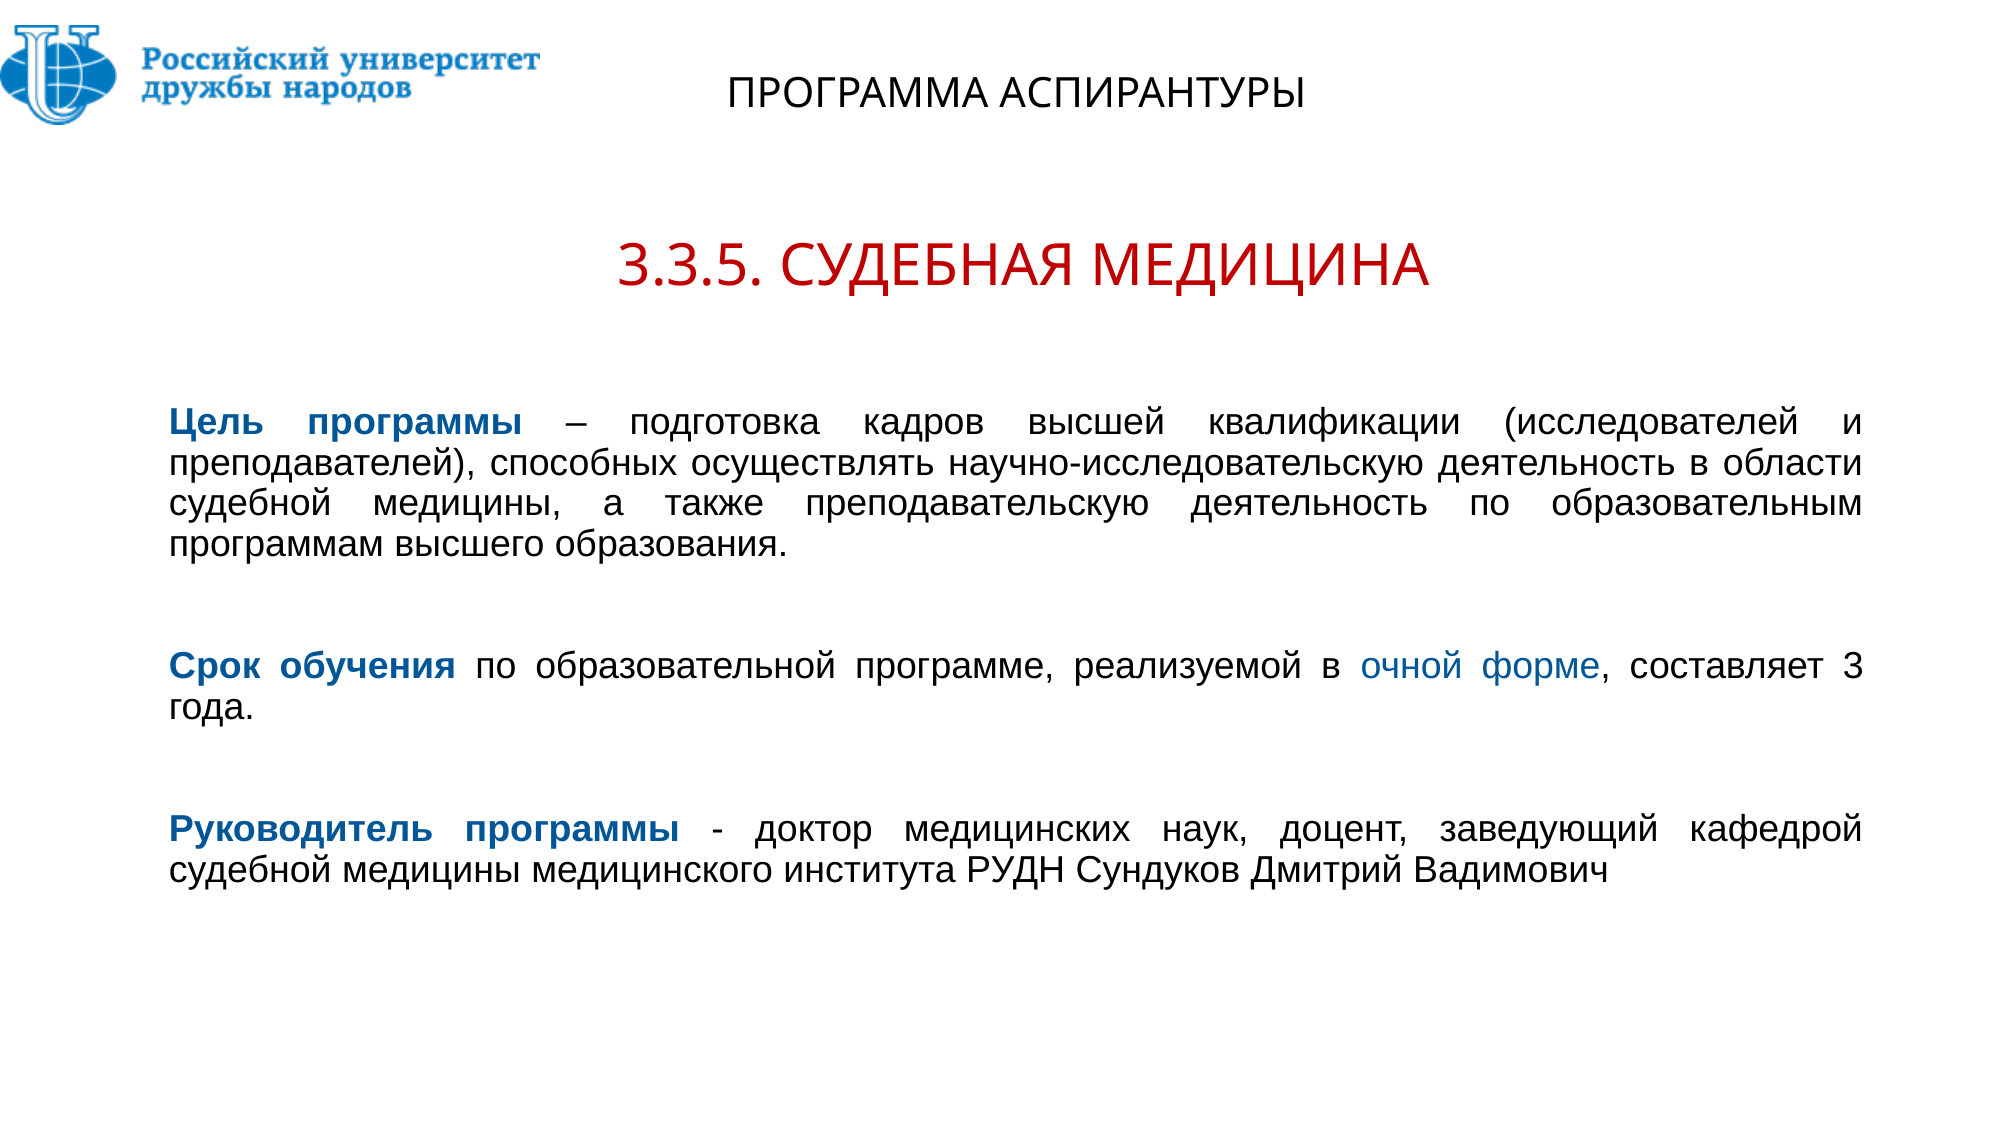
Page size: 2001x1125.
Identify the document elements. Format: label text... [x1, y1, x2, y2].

picture [0, 25, 540, 125]
list 3.3.5. СУДЕБНАЯ МЕДИЦИНА Цель программы – подготовка кадров высшей квалификации (исследователей и преподавателей), способных осуществлять научно-исследовательскую деятельность в области судебной медицины, а также преподавательскую деятельность по образовательным программам высшего образования. Срок обучения по образовательной программе, реализуемой в очной форме, составляет 3 года. Руководитель программы - доктор медицинских наук, доцент, заведующий кафедрой судебной медицины медицинского института РУДН Сундуков Дмитрий Вадимович [153, 227, 1879, 1000]
text_box ПРОГРАММА АСПИРАНТУРЫ [540, 58, 1571, 124]
